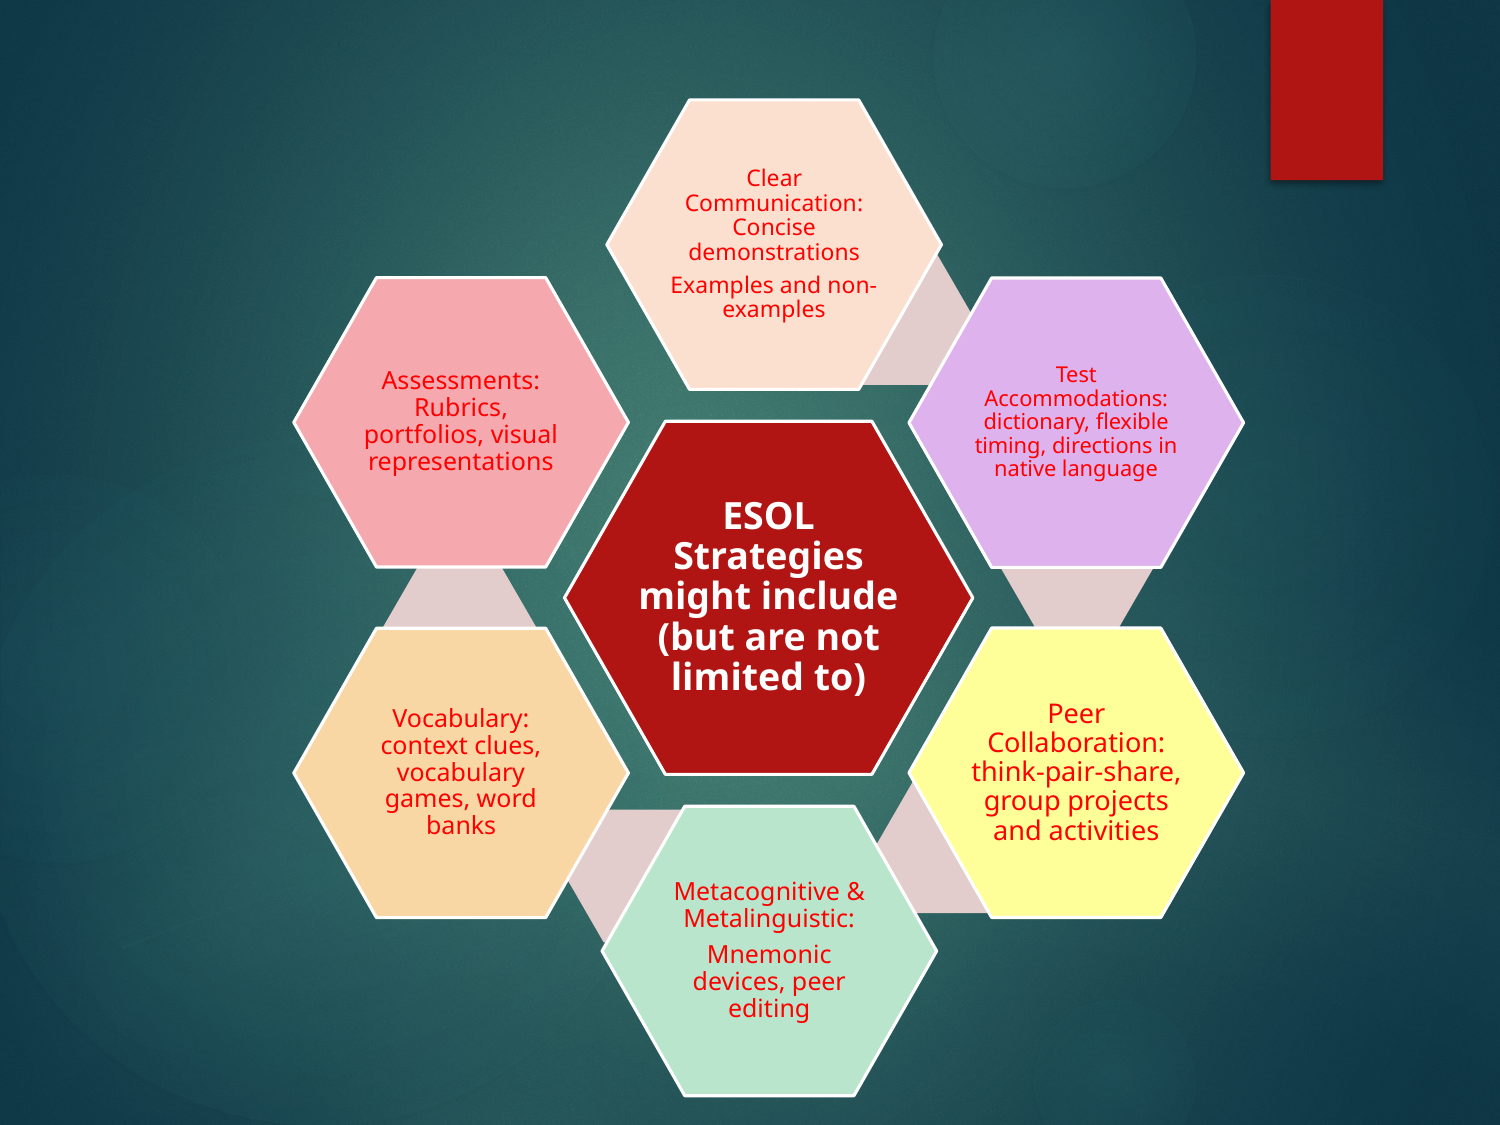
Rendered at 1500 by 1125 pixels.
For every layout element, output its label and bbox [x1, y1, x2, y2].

list [37, 99, 1500, 1097]
